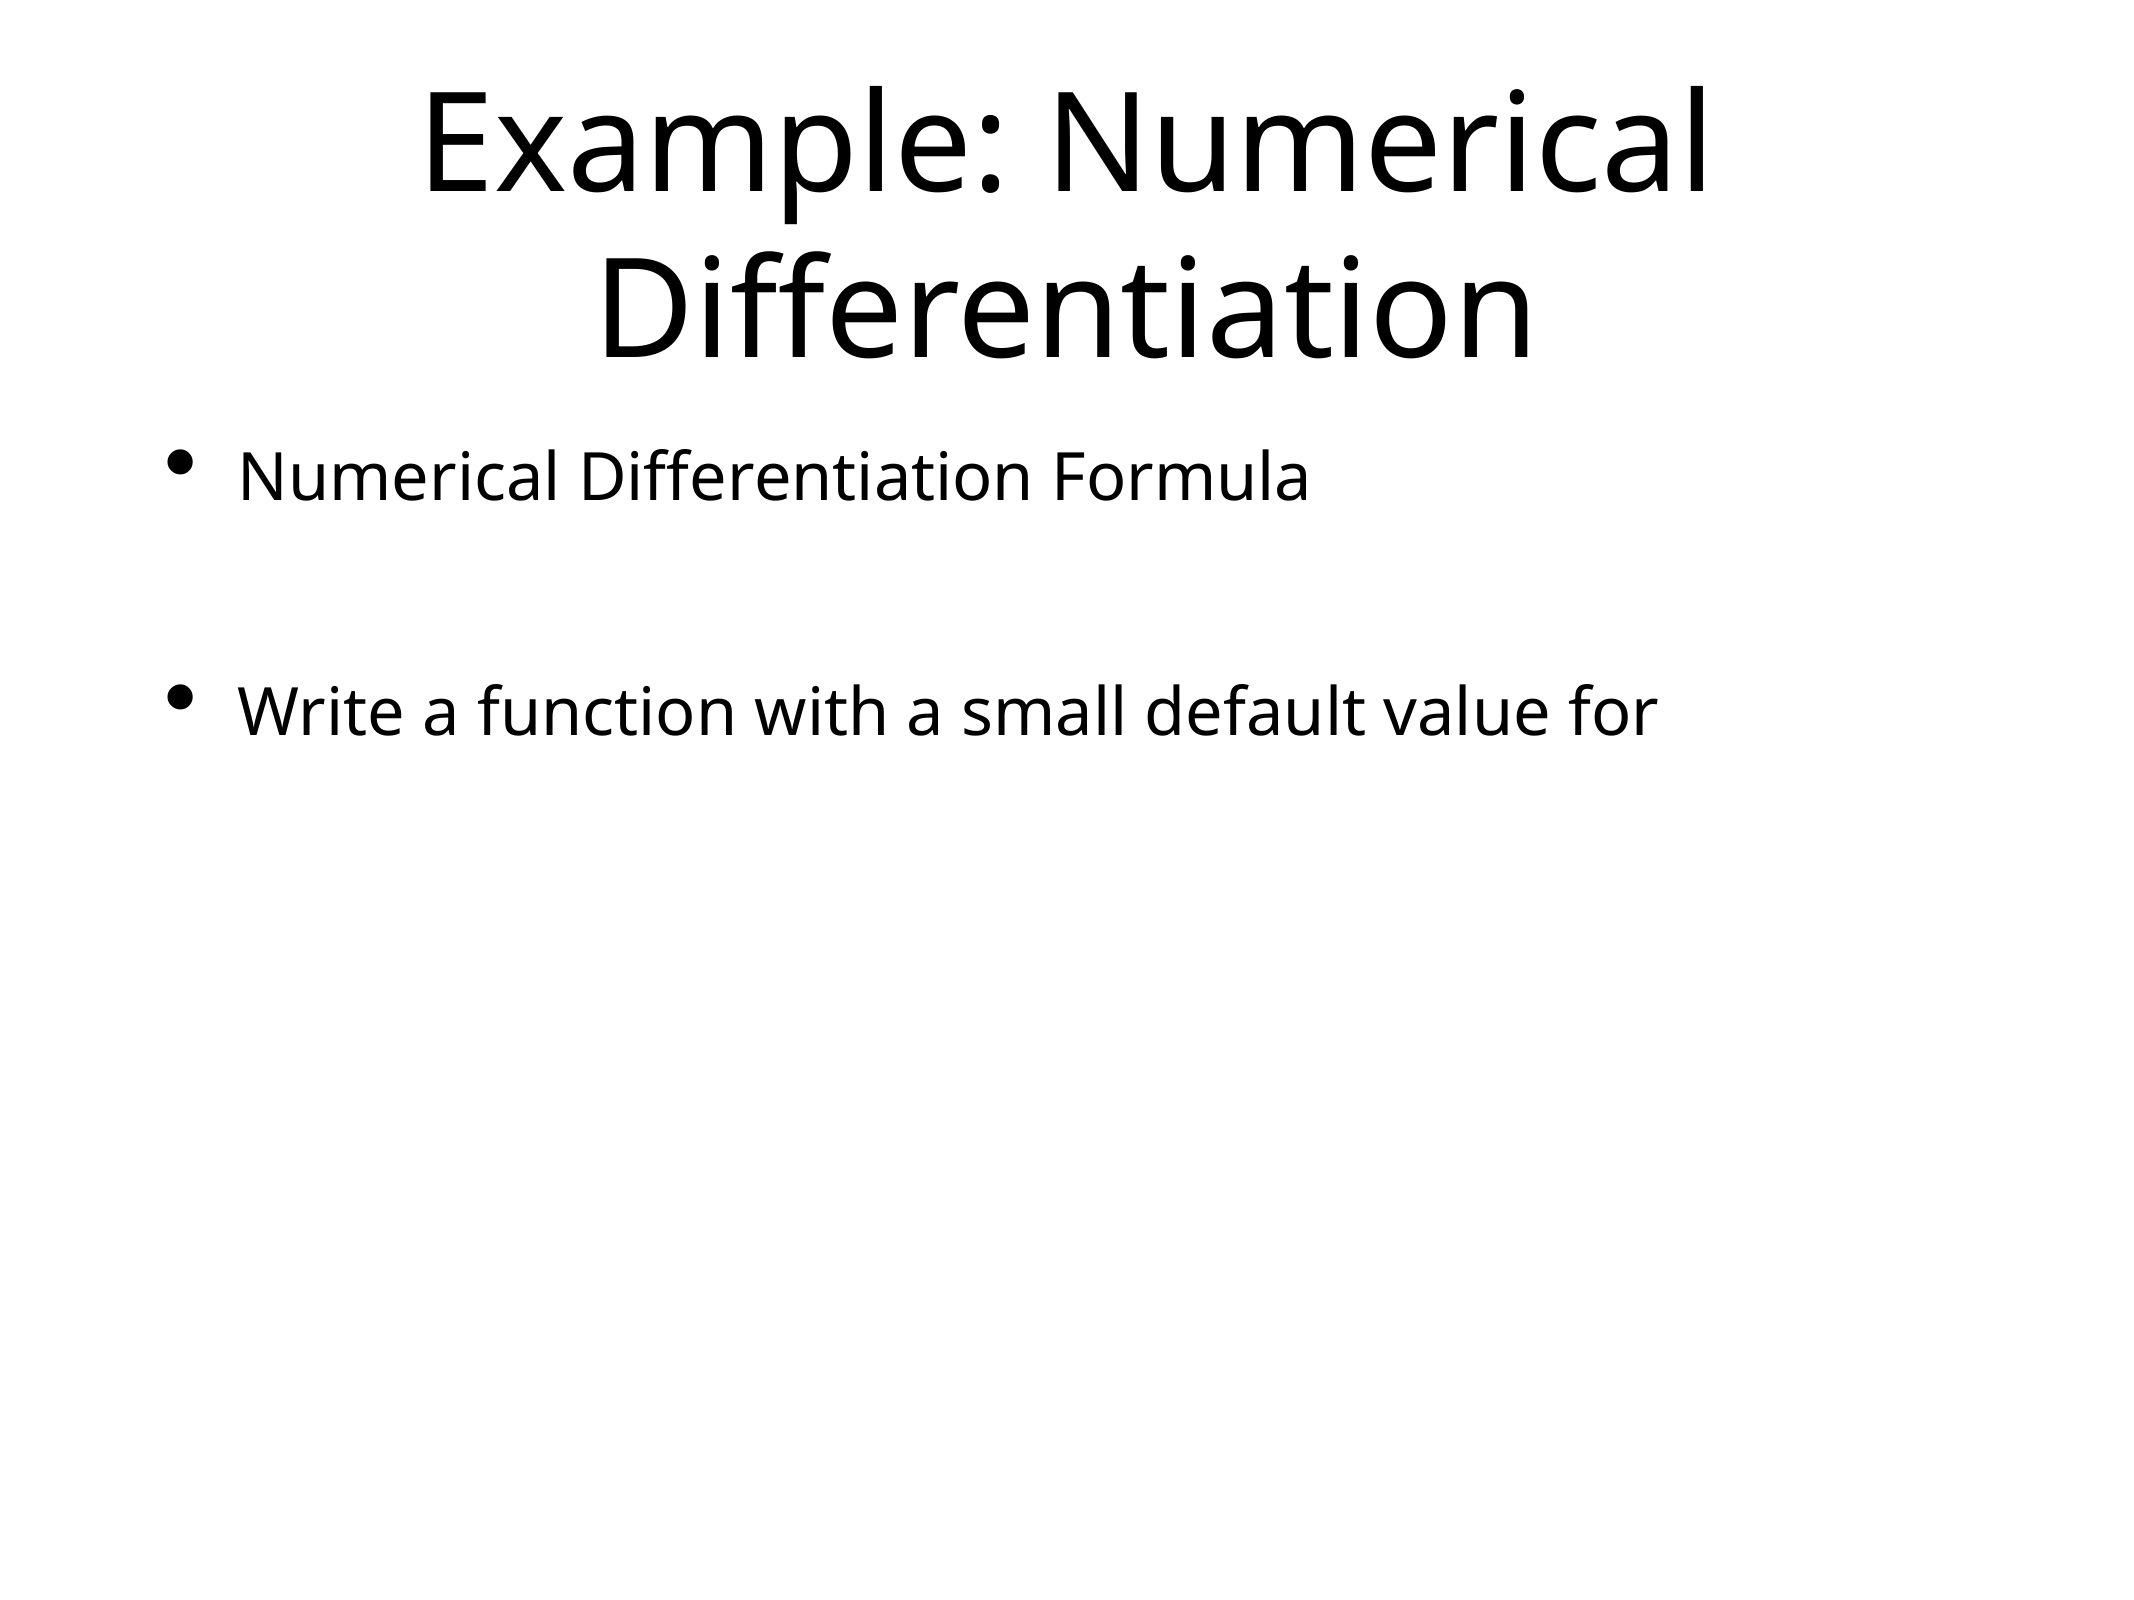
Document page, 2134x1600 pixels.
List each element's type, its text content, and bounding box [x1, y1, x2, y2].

title Example: Numerical Differentiation [155, 41, 1978, 397]
list Numerical Differentiation Formula Write a function with a small default value for [155, 424, 1978, 1457]
